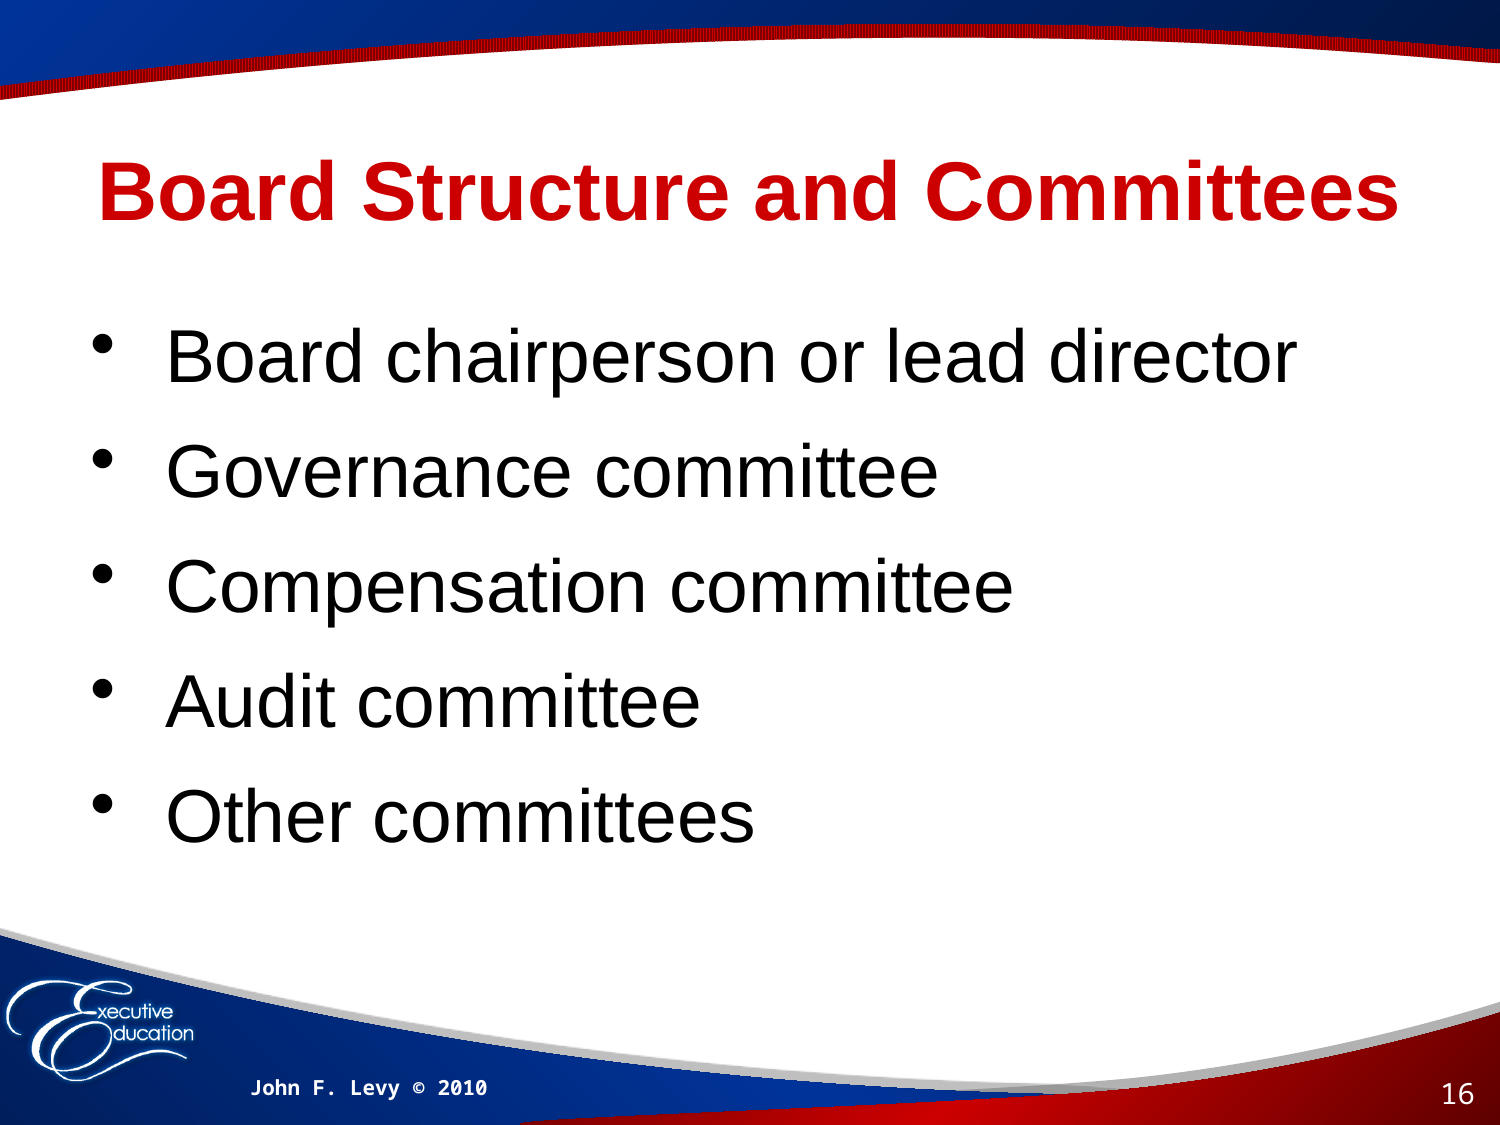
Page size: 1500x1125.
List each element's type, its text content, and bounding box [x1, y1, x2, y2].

picture [0, 974, 200, 1088]
slide_number 16 [1312, 1074, 1476, 1125]
footer John F. Levy © 2010 [49, 1074, 488, 1125]
title Board Structure and Committees [62, 74, 1438, 301]
list Board chairperson or lead director Governance committee Compensation committee Audit committee Other committees [74, 299, 1451, 1038]
